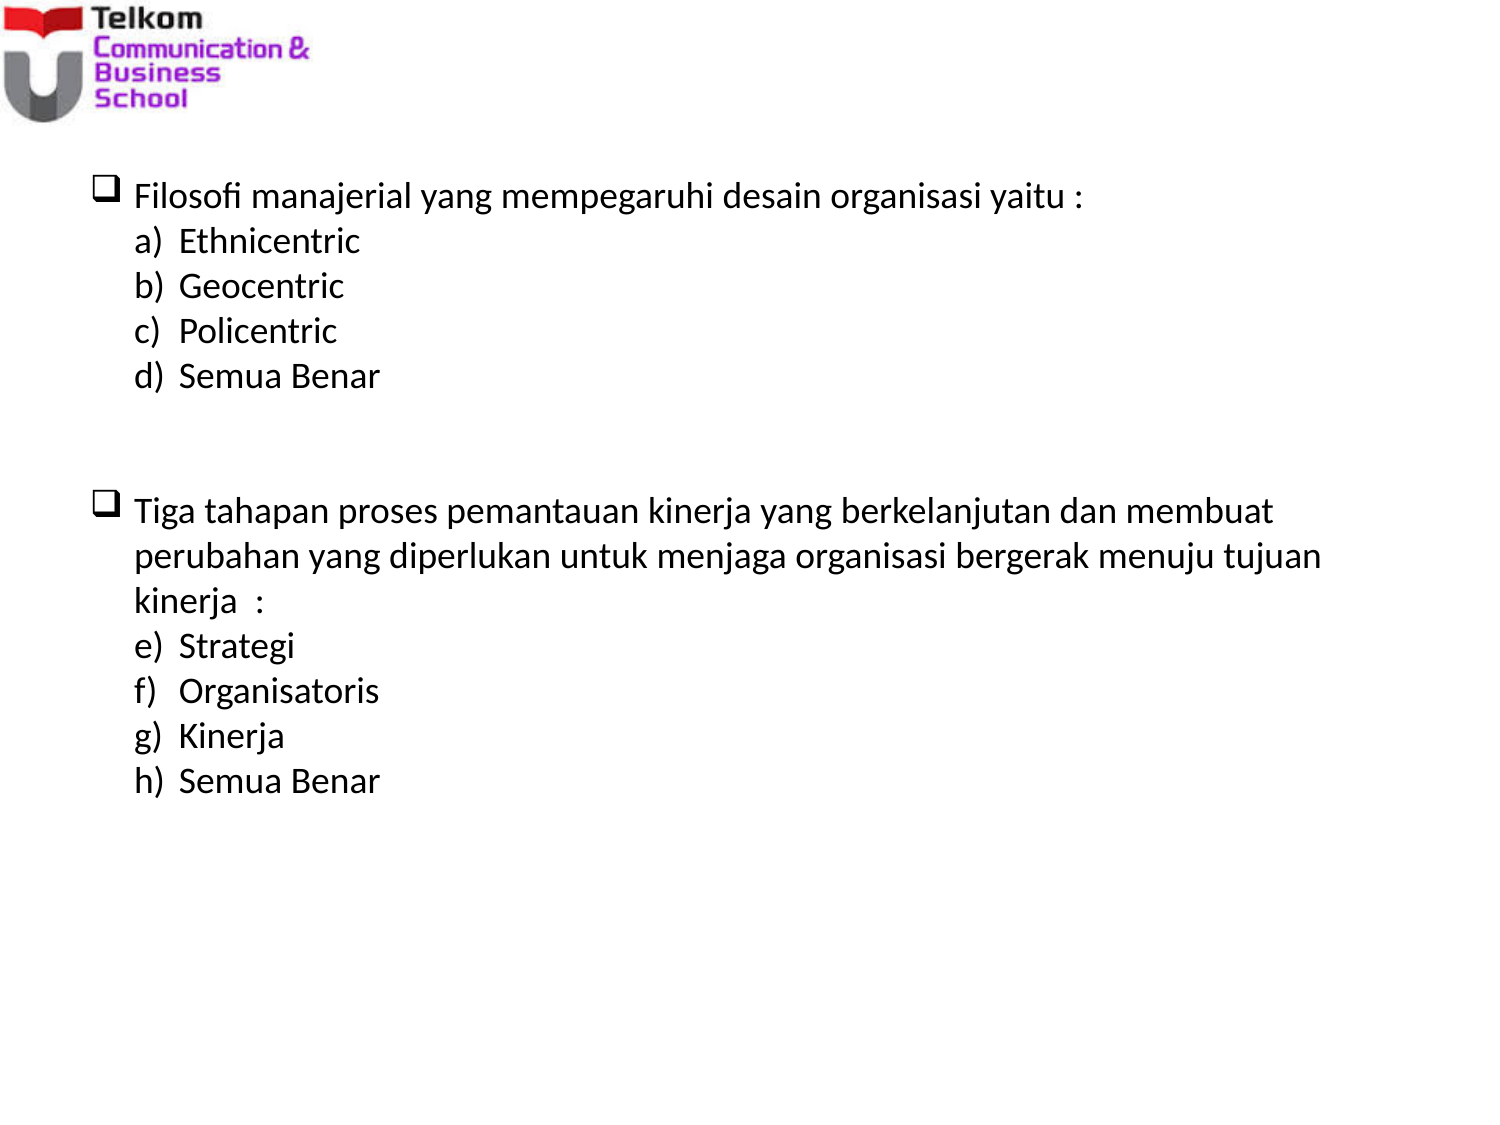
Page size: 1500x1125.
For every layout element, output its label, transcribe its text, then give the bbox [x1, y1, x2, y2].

text_box Filosofi manajerial yang mempegaruhi desain organisasi yaitu : Ethnicentric Geocentric Policentric Semua Benar Tiga tahapan proses pemantauan kinerja yang berkelanjutan dan membuat perubahan yang diperlukan untuk menjaga organisasi bergerak menuju tujuan kinerja : Strategi Organisatoris Kinerja Semua Benar [74, 163, 1413, 944]
picture [0, 0, 313, 129]
